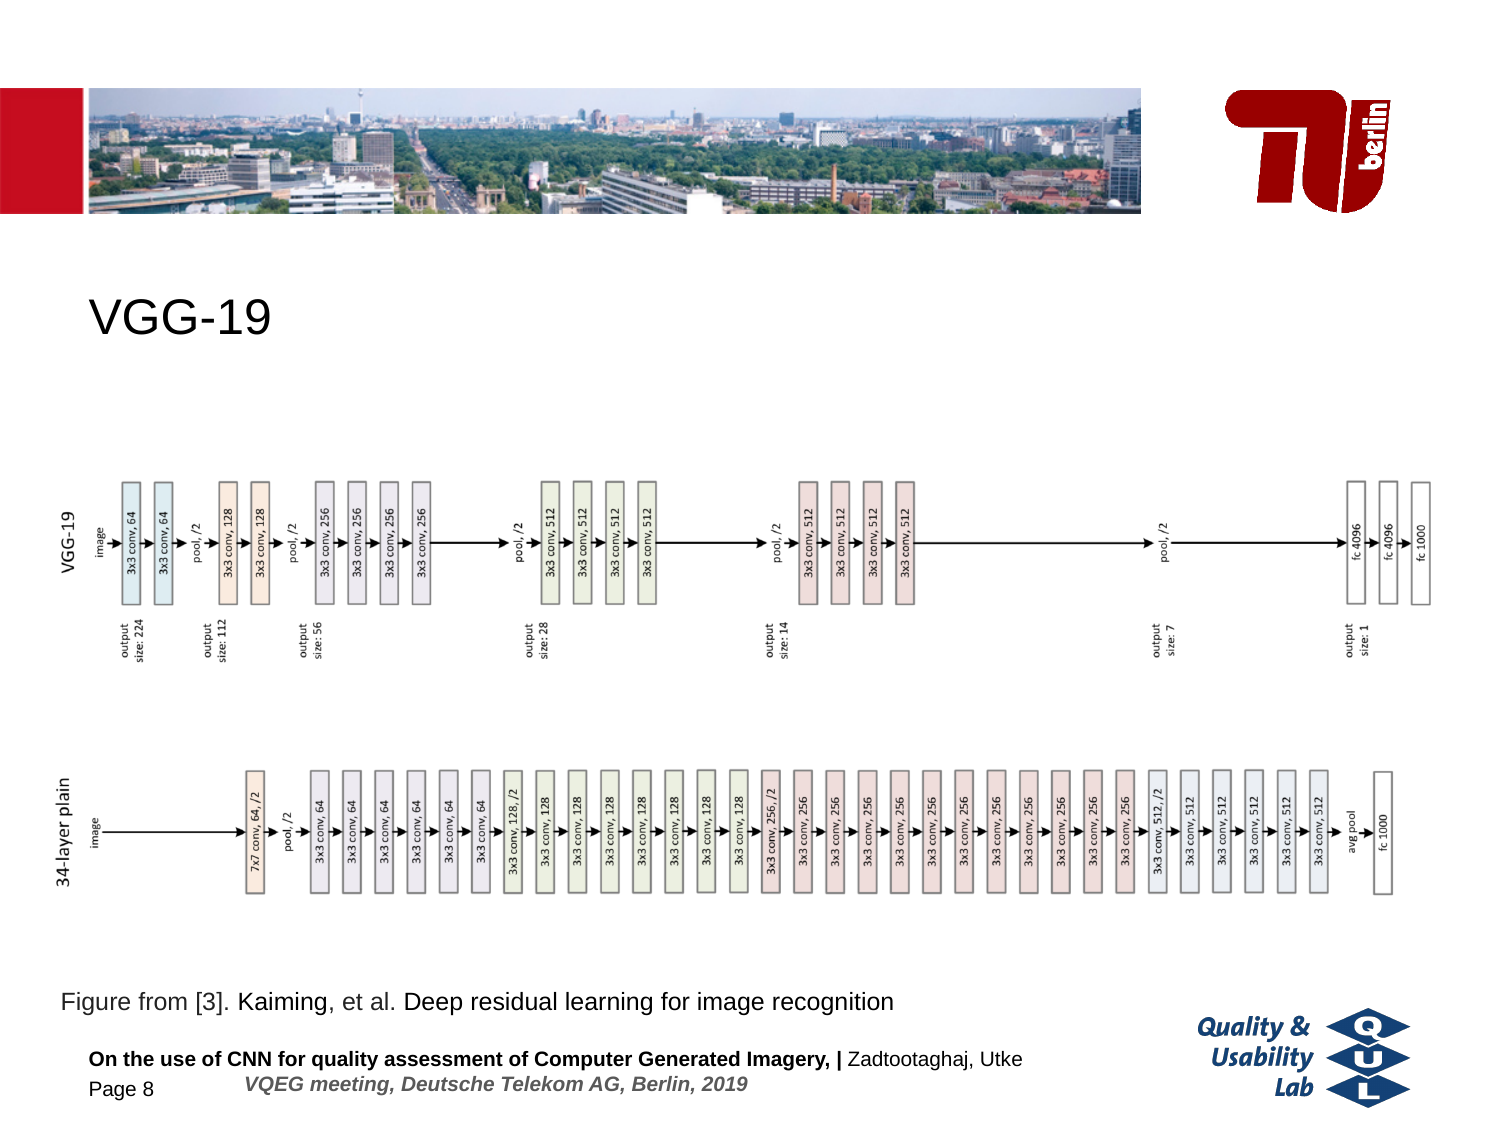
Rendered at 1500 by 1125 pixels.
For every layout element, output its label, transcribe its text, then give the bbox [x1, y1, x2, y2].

picture [0, 88, 1141, 214]
picture [1108, 937, 1500, 1125]
title VGG-19 [88, 285, 1411, 345]
slide_number Page 8 [88, 1075, 1176, 1101]
footer On the use of CNN for quality assessment of Computer Generated Imagery, | Zadtootaghaj, Utke VQEG meeting, Deutsche Telekom AG, Berlin, 2019 [88, 1045, 1176, 1071]
picture [45, 747, 1445, 914]
picture [50, 434, 1450, 720]
picture [1222, 88, 1393, 214]
text_box Figure from [3]. Kaiming, et al. Deep residual learning for image recognition [0, 977, 1022, 1023]
